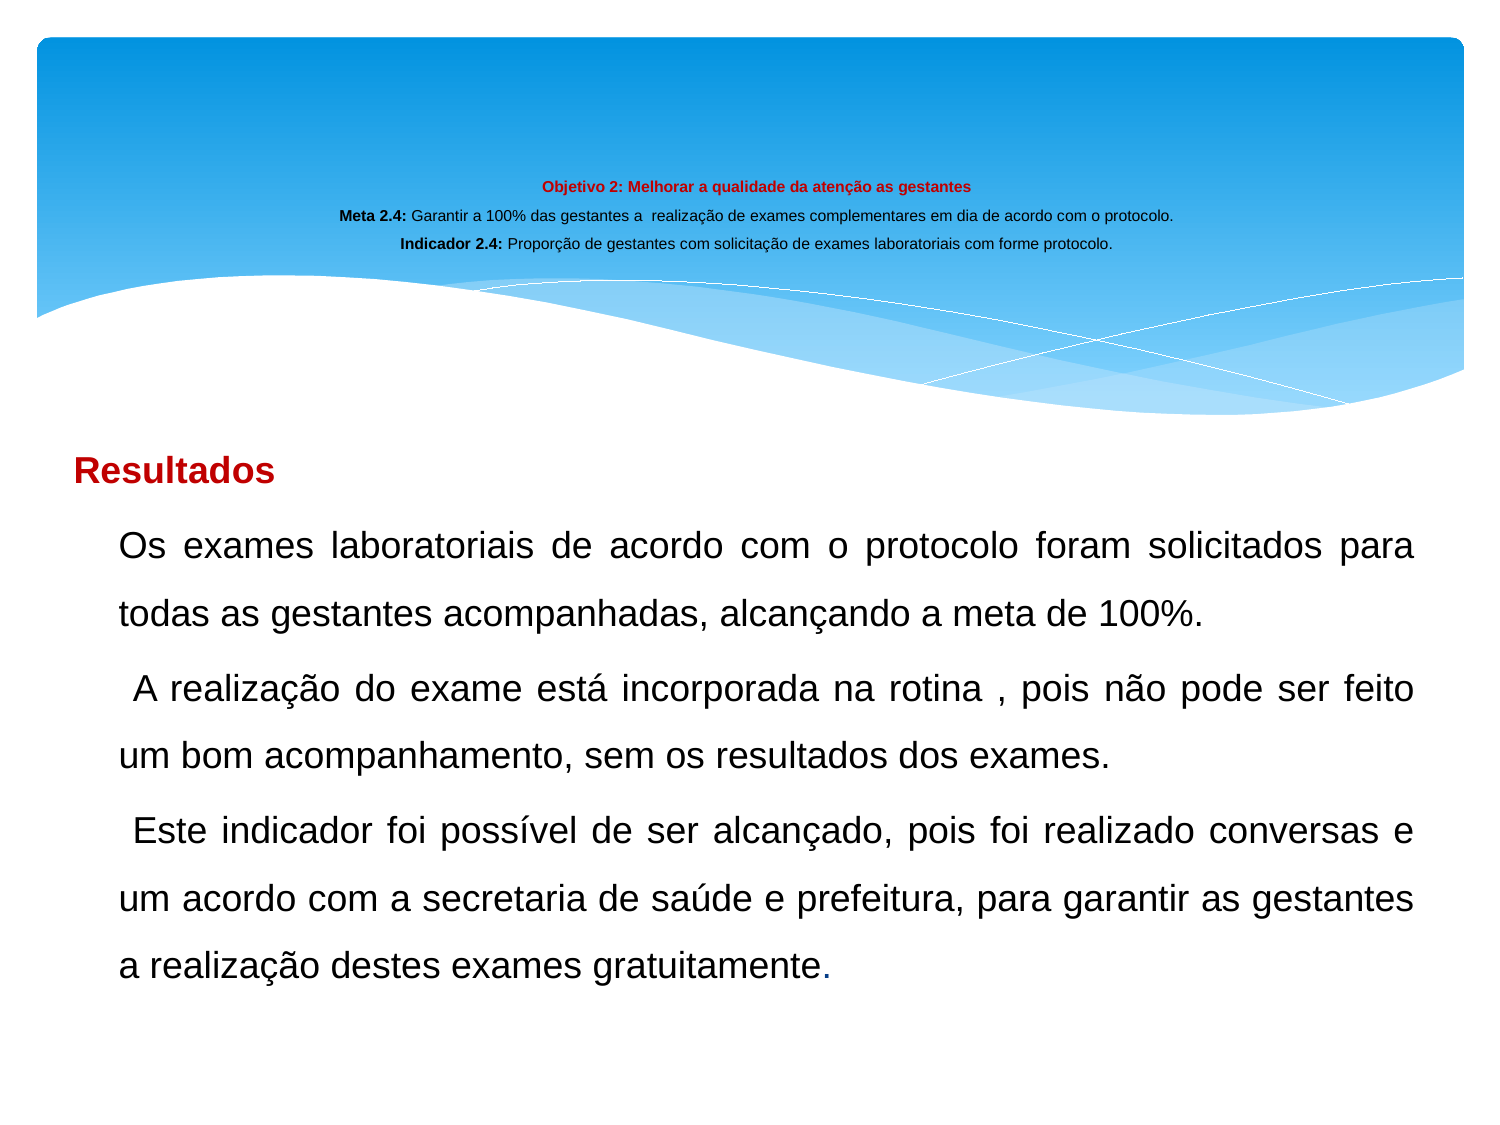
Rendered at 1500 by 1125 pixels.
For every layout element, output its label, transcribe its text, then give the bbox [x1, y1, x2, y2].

list Resultados Os exames laboratoriais de acordo com o protocolo foram solicitados para todas as gestantes acompanhadas, alcançando a meta de 100%. A realização do exame está incorporada na rotina , pois não pode ser feito um bom acompanhamento, sem os resultados dos exames. Este indicador foi possível de ser alcançado, pois foi realizado conversas e um acordo com a secretaria de saúde e prefeitura, para garantir as gestantes a realização destes exames gratuitamente. [58, 438, 1430, 1005]
title Objetivo 2: Melhorar a qualidade da atenção as gestantes Meta 2.4: Garantir a 100% das gestantes a realização de exames complementares em dia de acordo com o protocolo. Indicador 2.4: Proporção de gestantes com solicitação de exames laboratoriais com forme protocolo. [82, 82, 1432, 288]
